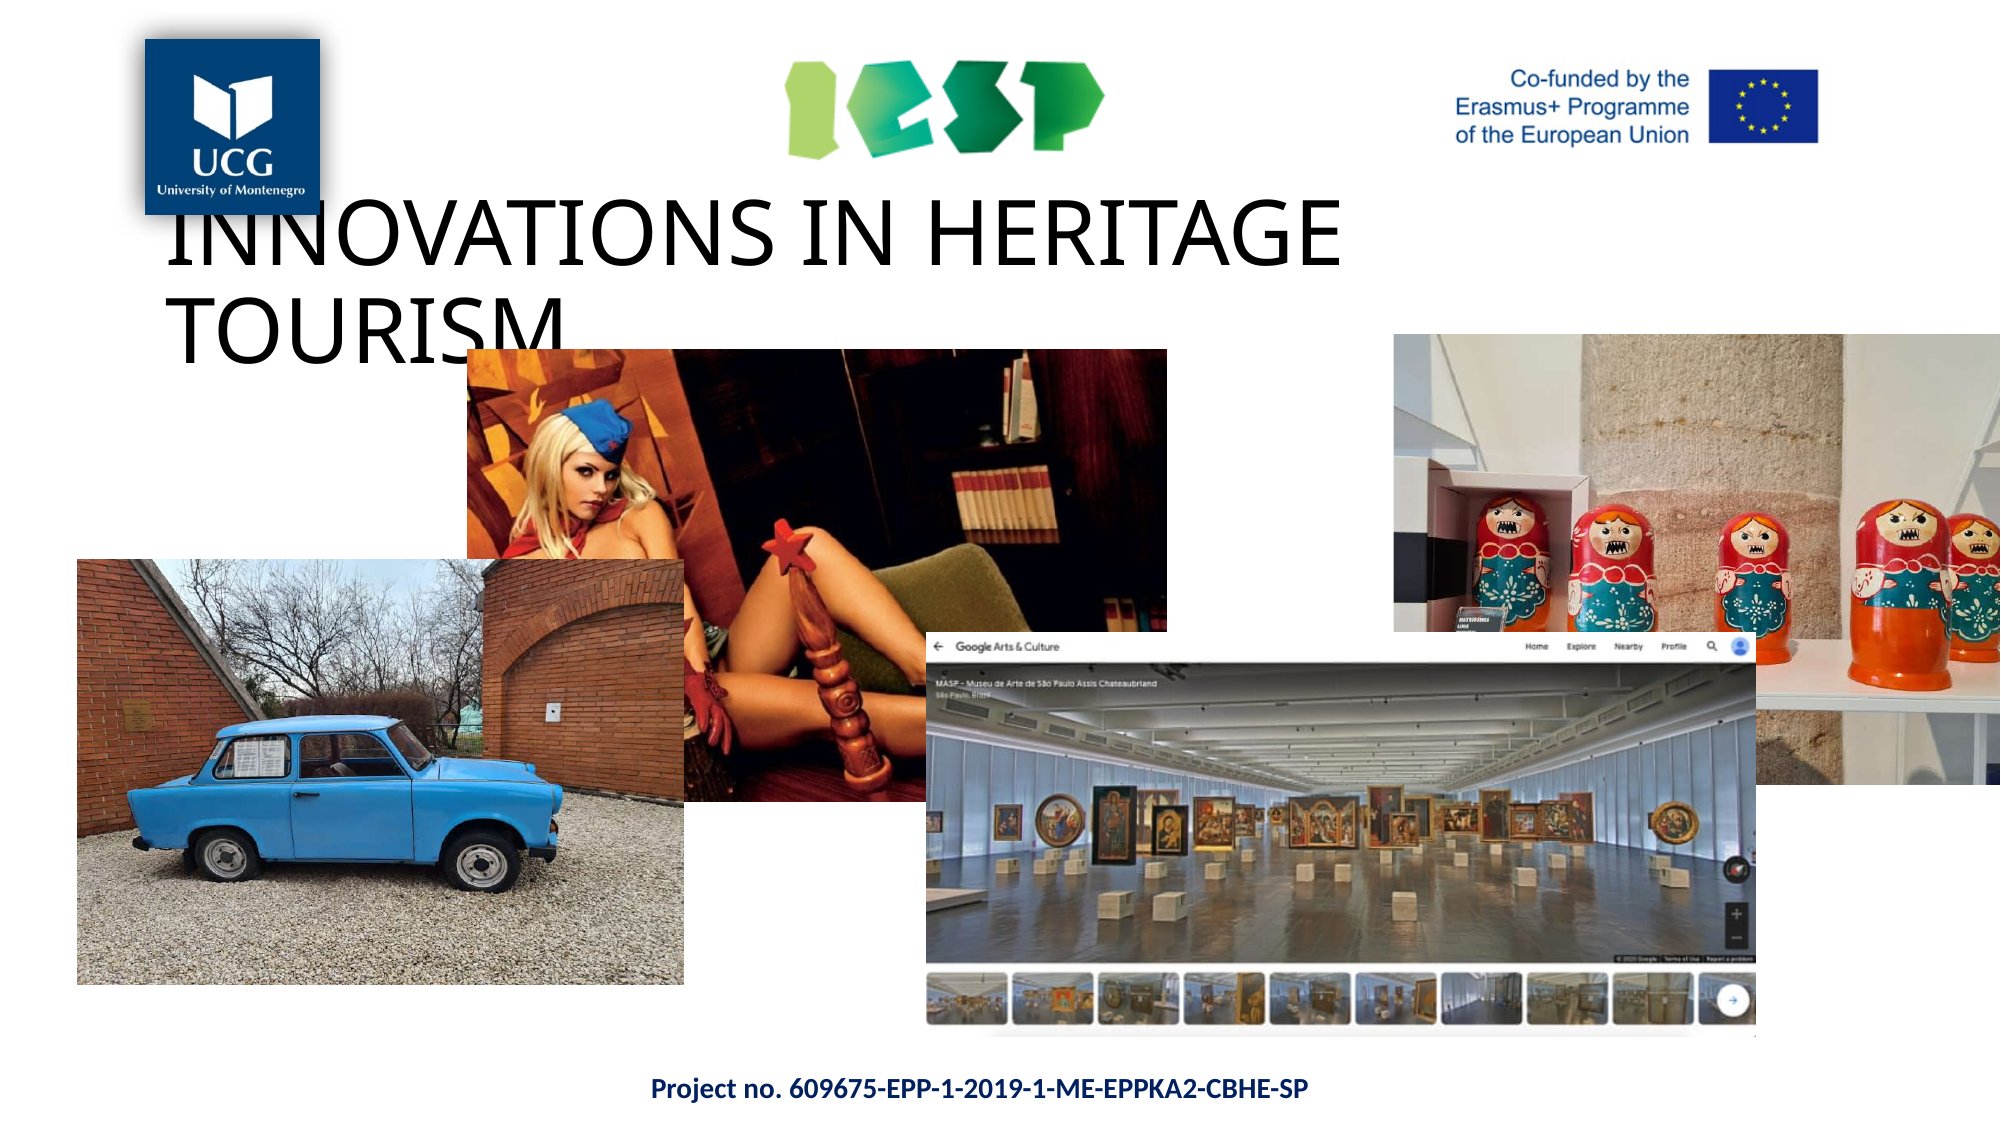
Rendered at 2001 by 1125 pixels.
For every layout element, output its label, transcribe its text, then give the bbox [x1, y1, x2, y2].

picture [77, 333, 2000, 1037]
picture [733, 40, 1159, 181]
picture [145, 39, 320, 215]
title INNOVATIONS IN HERITAGE TOURISM [149, 178, 1563, 391]
picture [1434, 48, 1837, 164]
text_box Project no. 609675-EPP-1-2019-1-ME-EPPKA2-CBHE-SP [74, 1062, 1886, 1113]
